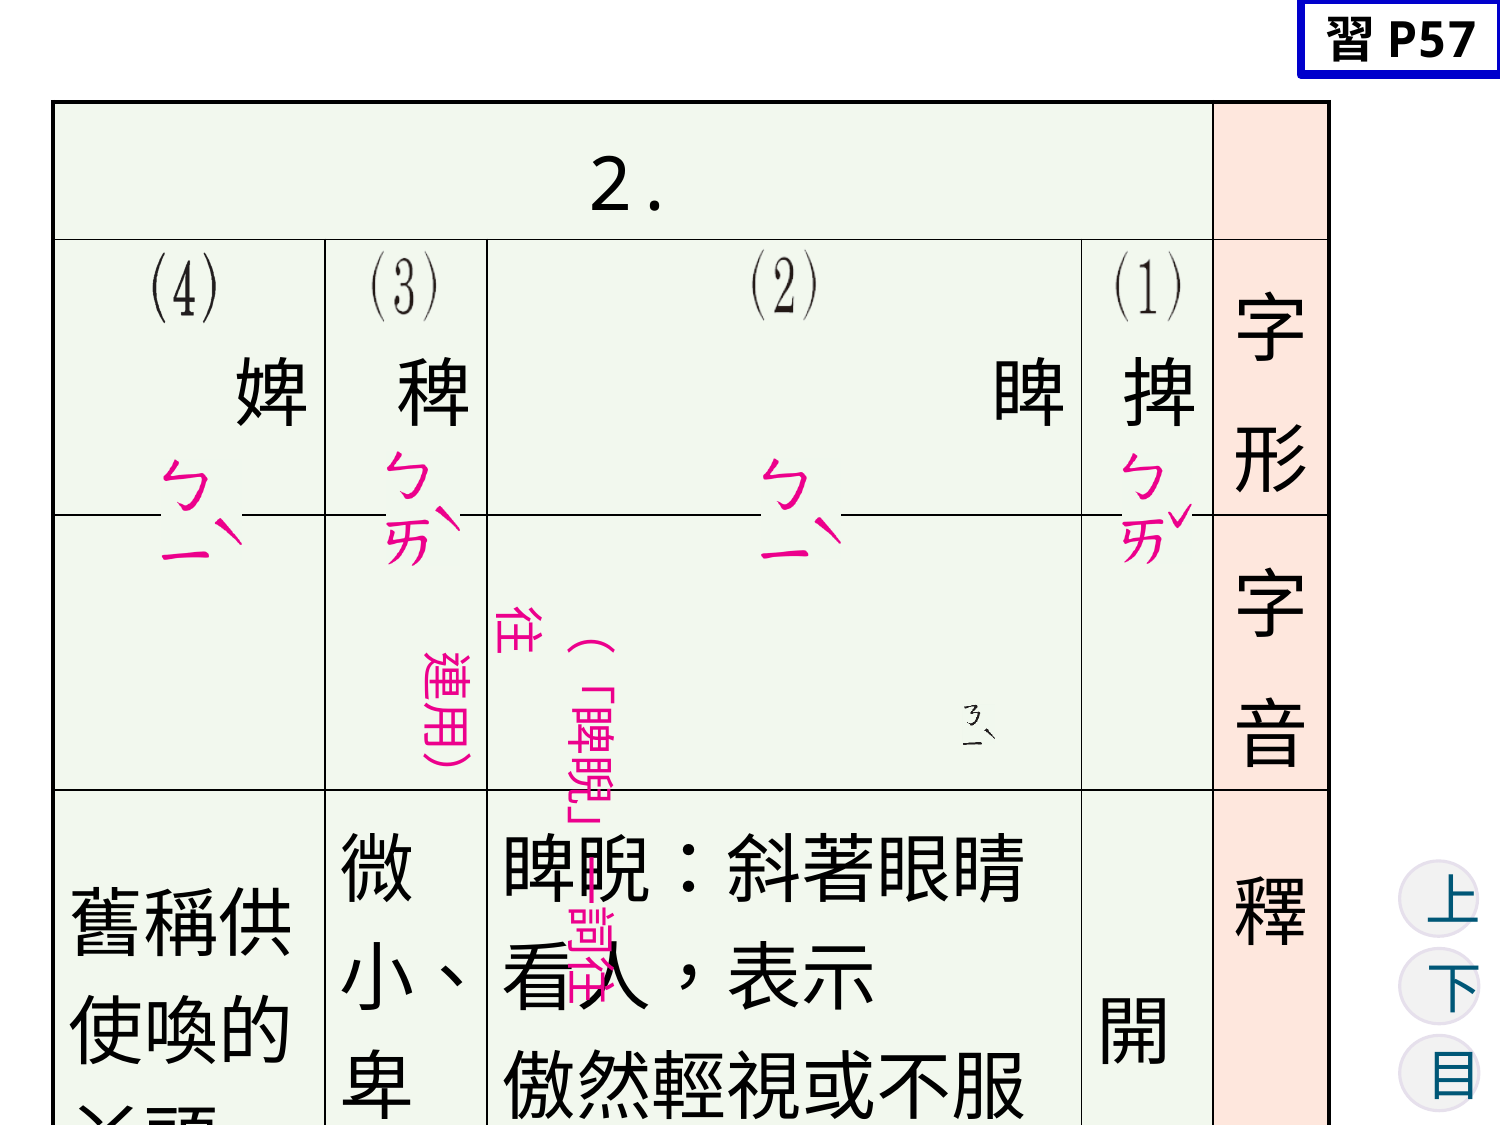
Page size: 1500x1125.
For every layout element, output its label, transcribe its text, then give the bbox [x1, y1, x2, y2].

table_cell 開 [1082, 791, 1212, 1125]
table_cell 舊稱供使喚的丫頭 [55, 791, 324, 1125]
table_cell 稗 [326, 240, 486, 514]
table_cell 睥睨：斜著眼睛看人，表示 傲然輕視或不服氣的意思 [488, 791, 1081, 1125]
table_cell 捭 [1082, 240, 1212, 514]
picture [748, 245, 822, 325]
table_cell 睥 [488, 240, 1081, 514]
table_cell 字形 [1214, 240, 1327, 514]
table_cell [1082, 516, 1212, 789]
picture [151, 251, 219, 325]
table_cell [488, 516, 1081, 789]
table_header [1214, 104, 1327, 239]
picture [161, 459, 242, 560]
table_cell [326, 516, 486, 789]
picture [369, 243, 440, 326]
picture [1121, 453, 1192, 564]
picture [386, 450, 461, 567]
table_cell [55, 516, 324, 789]
picture [962, 703, 995, 746]
picture [760, 458, 841, 559]
picture [1109, 243, 1188, 327]
table_cell 婢 [55, 240, 324, 514]
text_box 習P57 [1300, 0, 1500, 75]
table_header 2. [55, 104, 1212, 239]
table_cell 字音 [1214, 516, 1327, 789]
table_cell 微小、卑賤 [326, 791, 486, 1125]
table_cell 釋 義 [1214, 791, 1327, 1125]
text_box （「睥睨」一詞往往 連用） [472, 591, 643, 1071]
